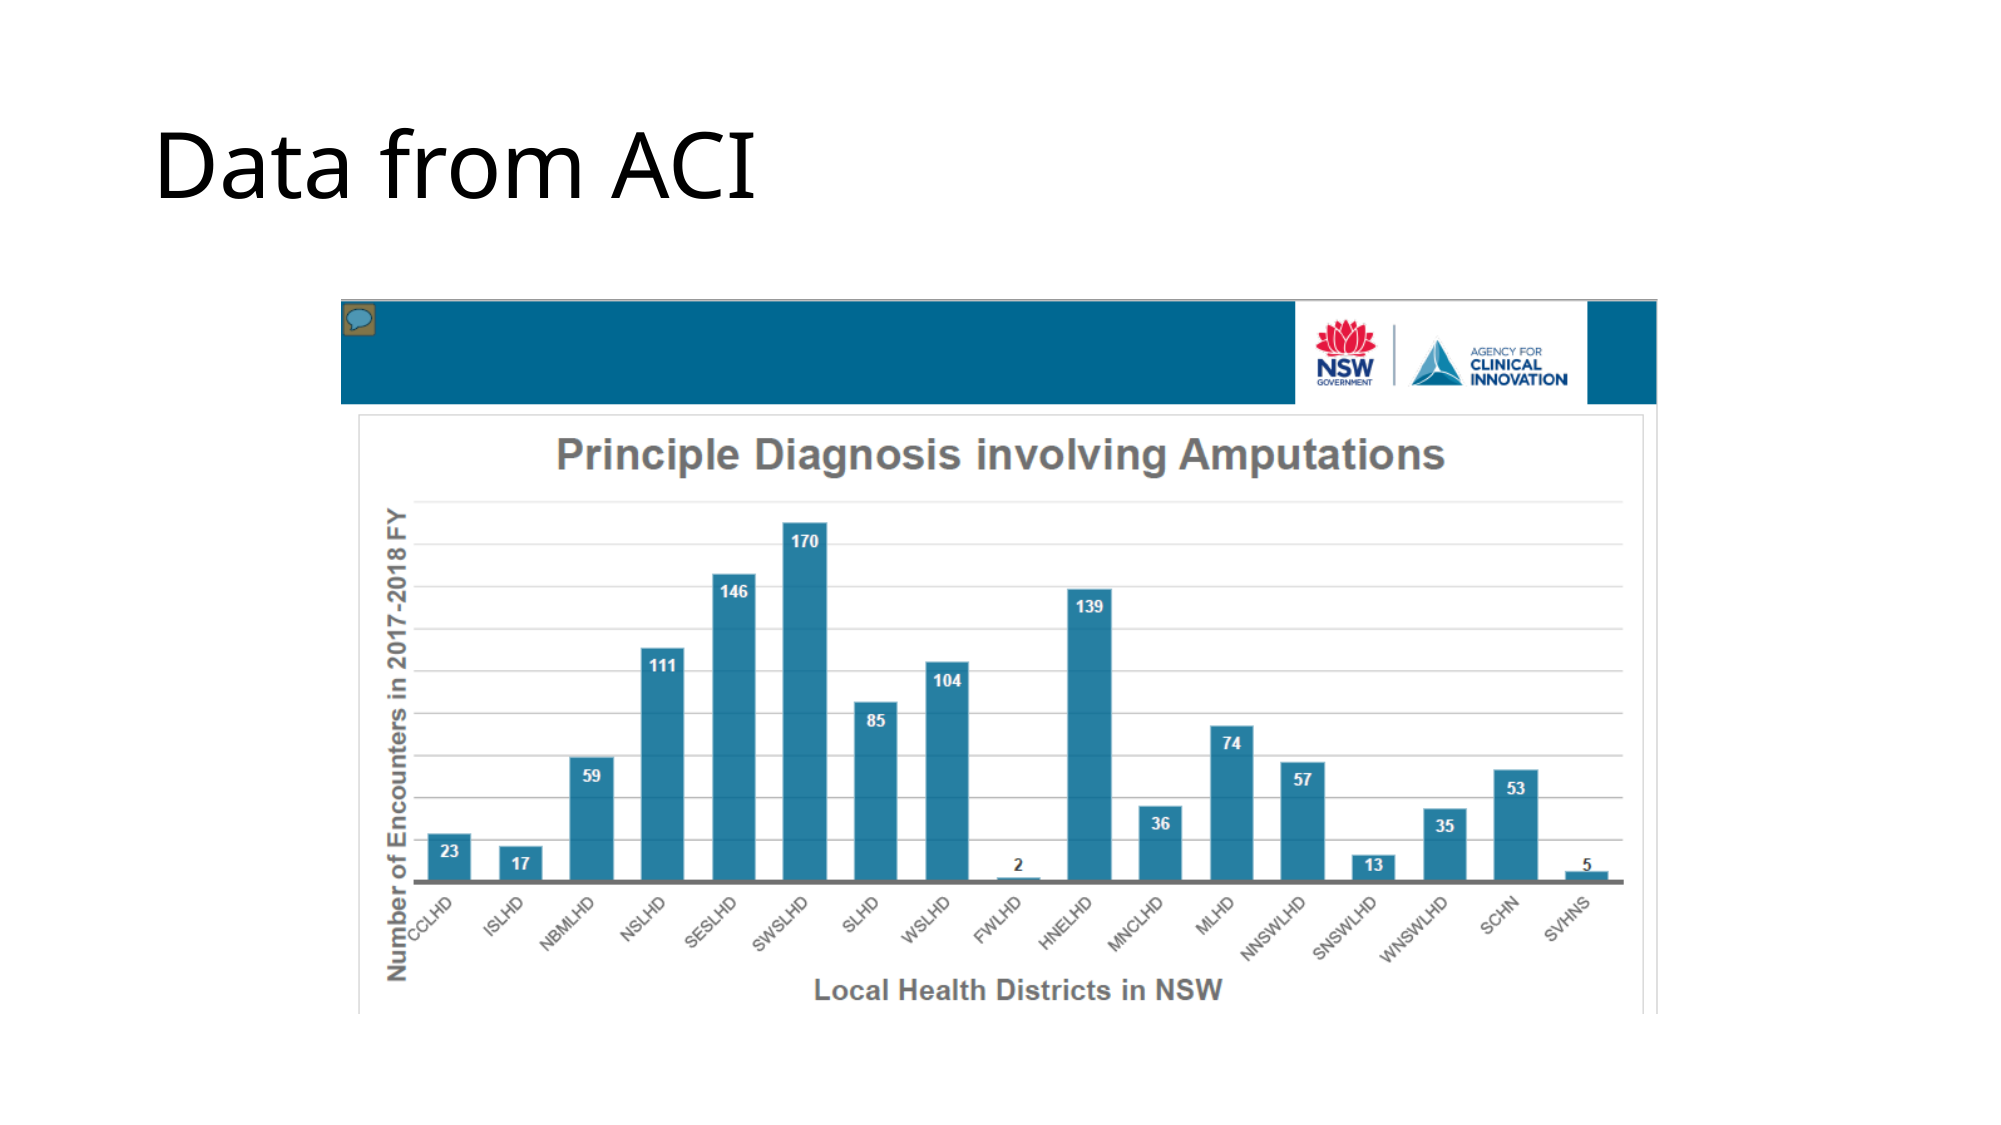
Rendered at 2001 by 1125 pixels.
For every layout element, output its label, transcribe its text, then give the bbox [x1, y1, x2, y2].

title Data from ACI [137, 59, 1863, 278]
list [341, 299, 1659, 1014]
